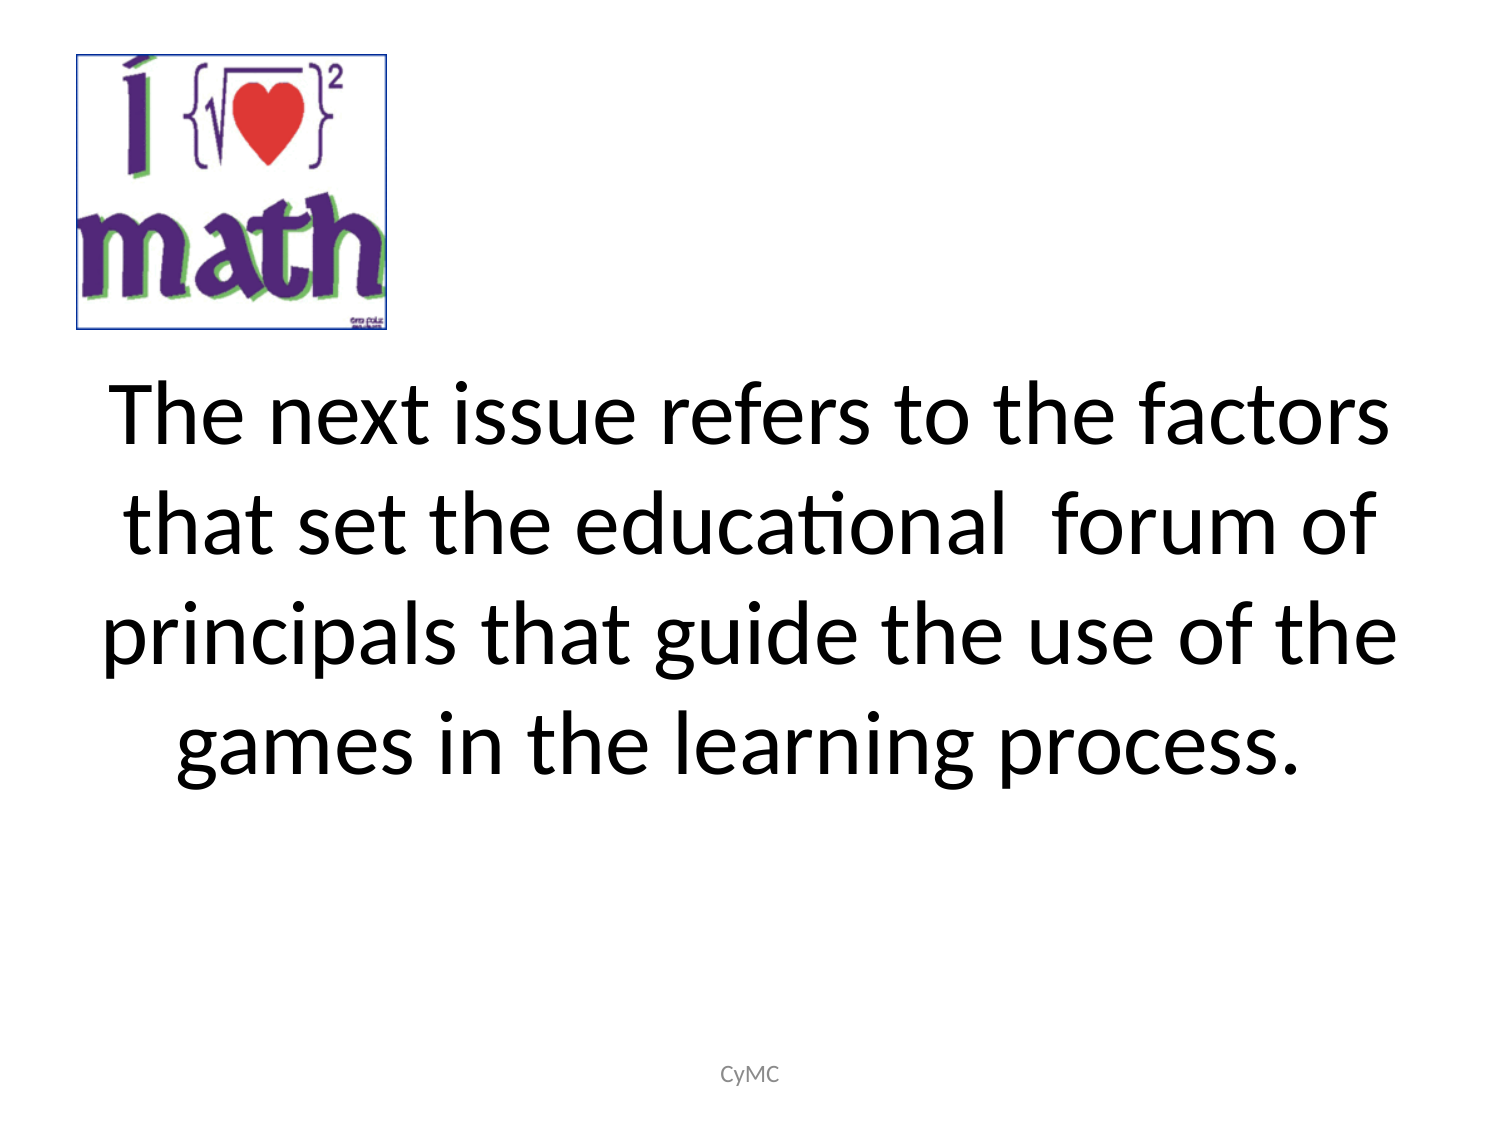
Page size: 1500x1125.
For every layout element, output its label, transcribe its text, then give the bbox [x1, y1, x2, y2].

title The next issue refers to the factors that set the educational forum of principals that guide the use of the games in the learning process. [75, 45, 1425, 882]
picture [76, 54, 387, 330]
footer CyMC [512, 1042, 988, 1103]
